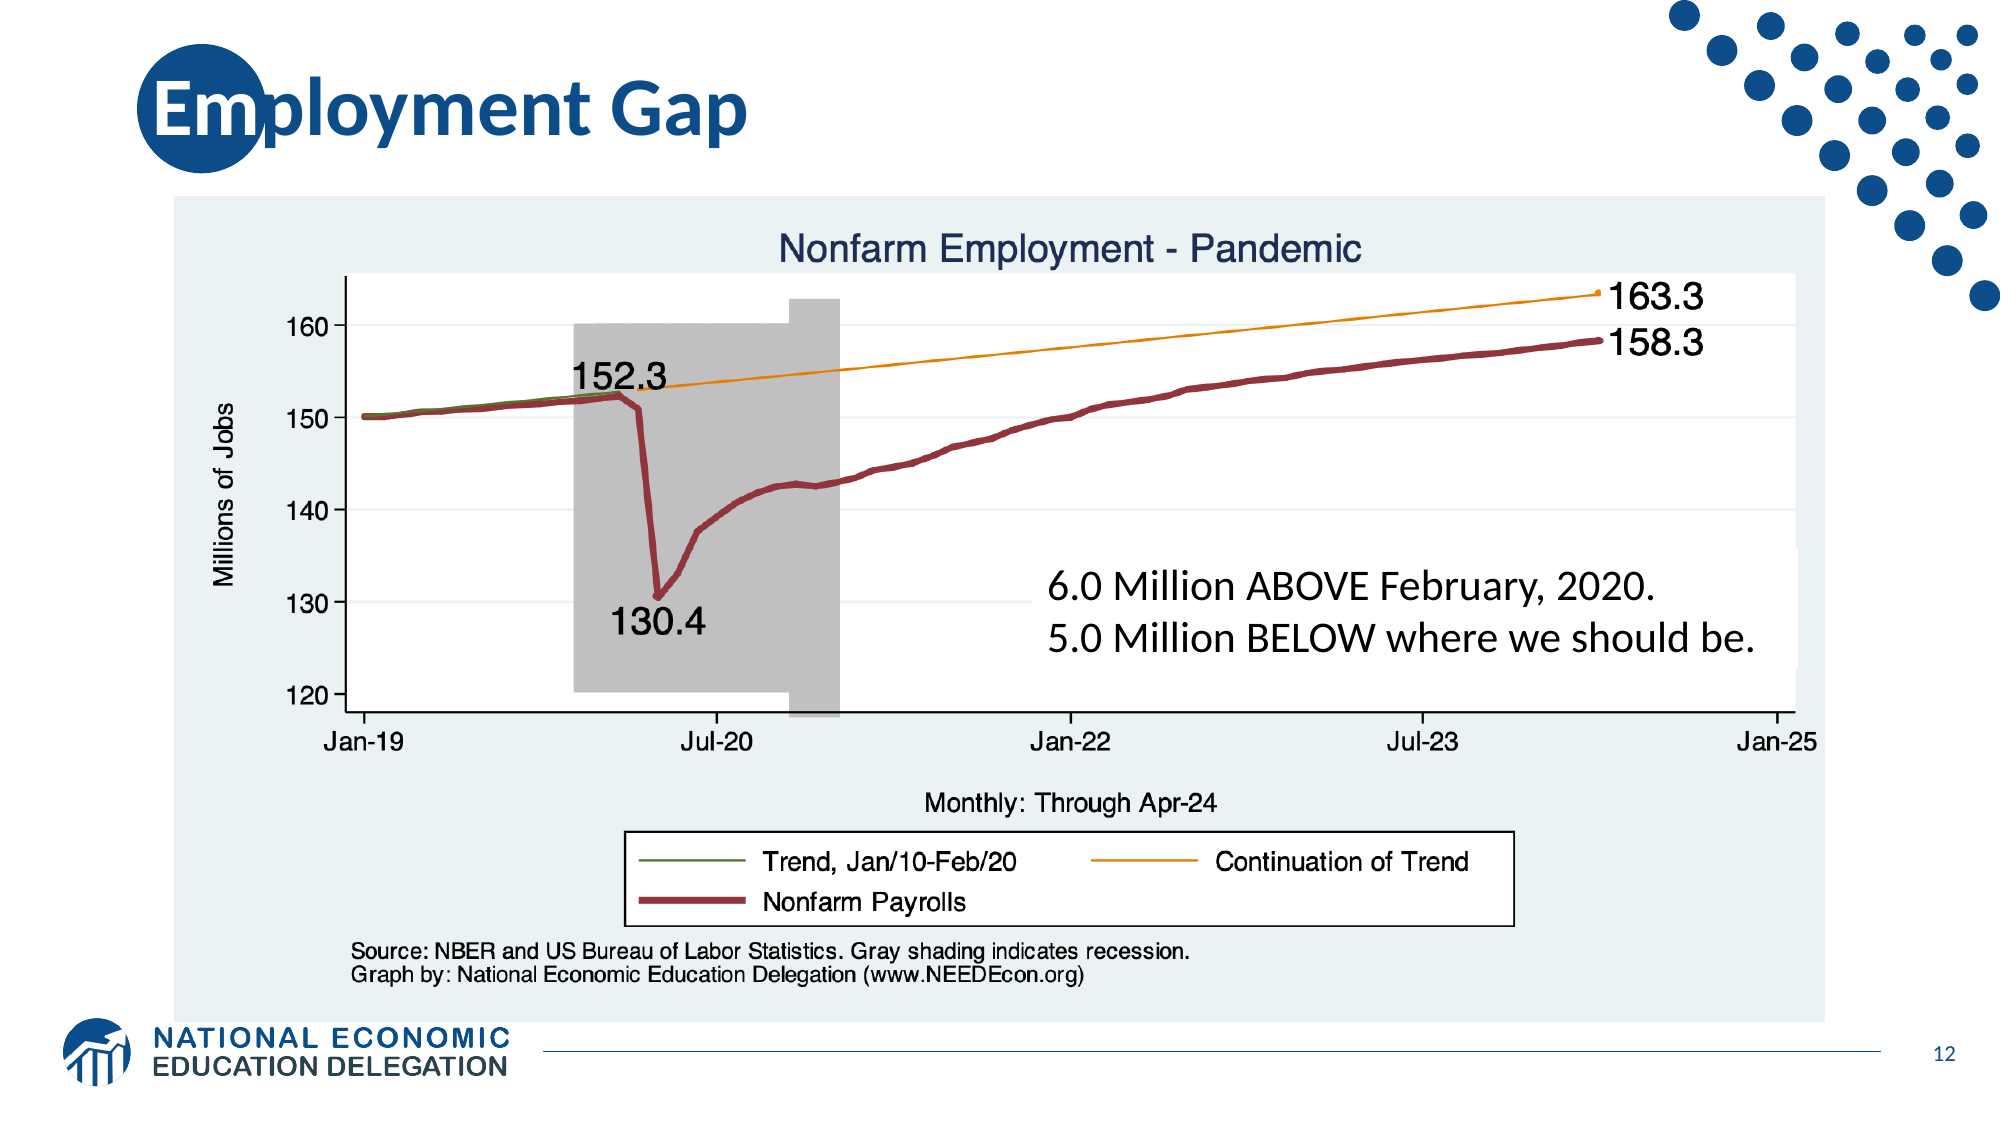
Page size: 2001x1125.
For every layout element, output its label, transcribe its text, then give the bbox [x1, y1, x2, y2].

slide_number 12 [1521, 1022, 1972, 1082]
picture [55, 1013, 520, 1091]
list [174, 196, 1825, 1022]
title Employment Gap [137, 0, 1863, 218]
